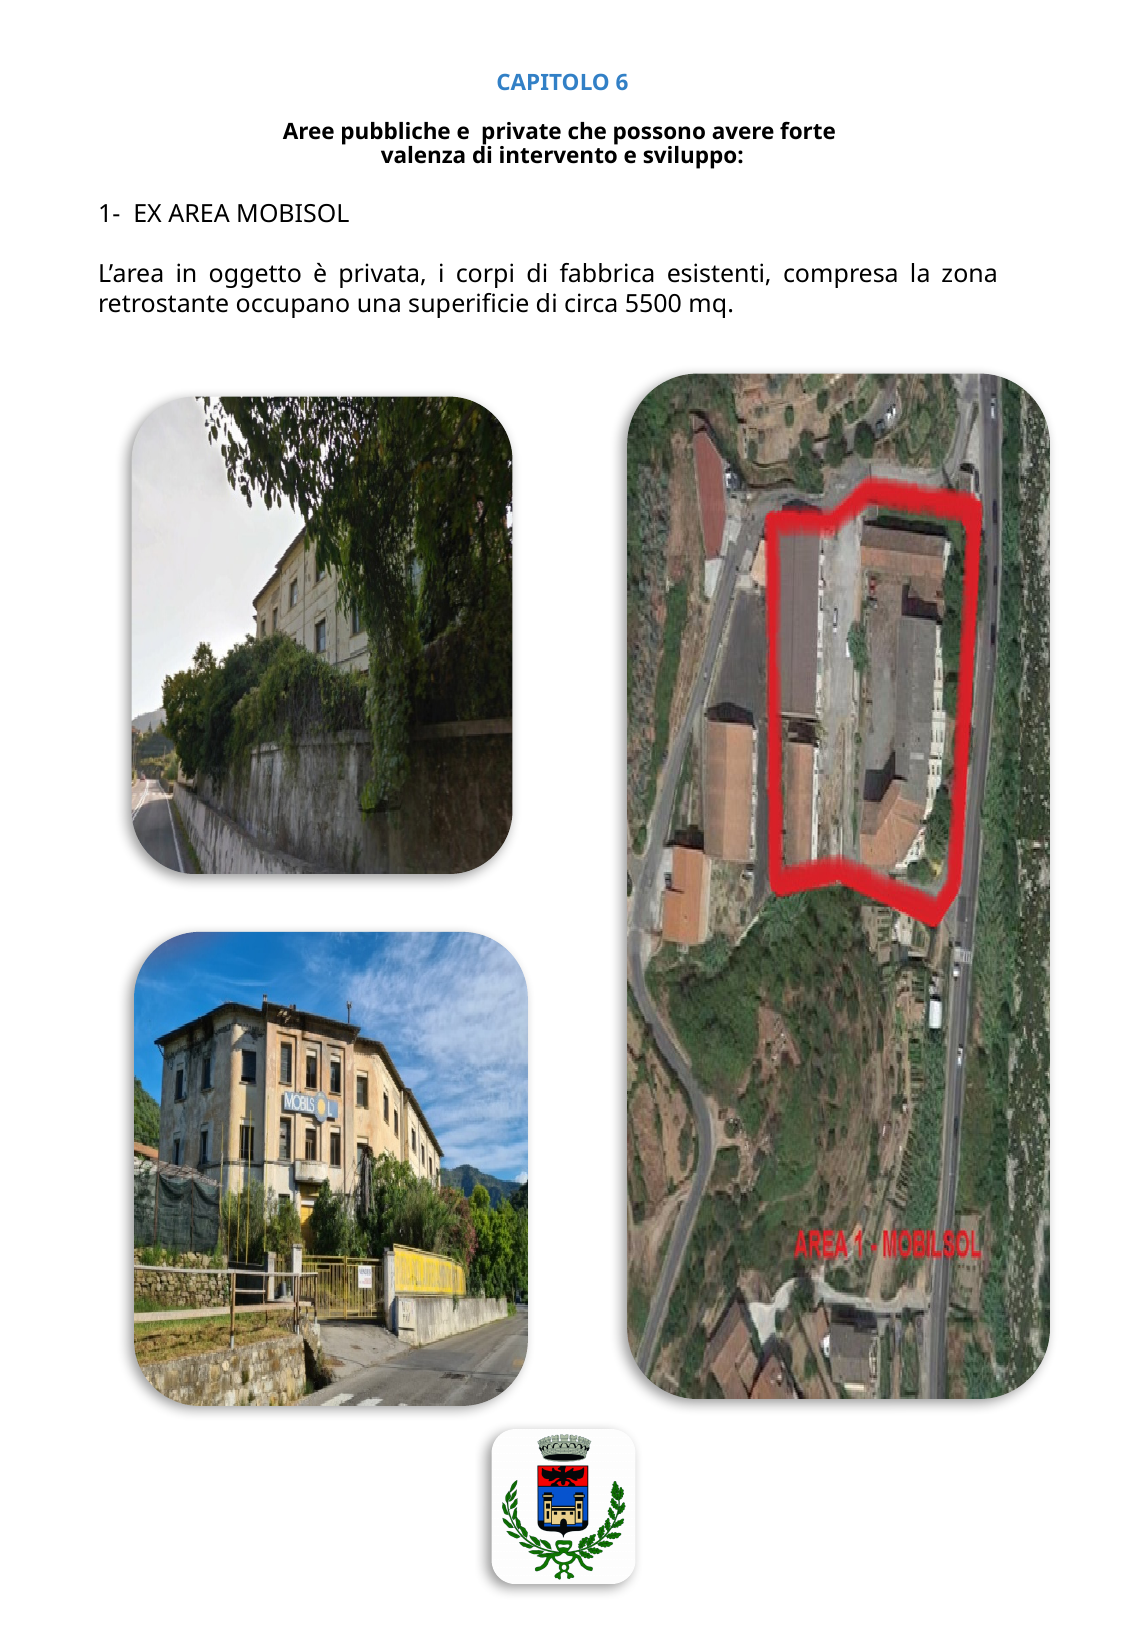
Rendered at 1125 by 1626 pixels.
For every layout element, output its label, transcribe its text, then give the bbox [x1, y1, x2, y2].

text_box [491, 1429, 636, 1585]
text_box [134, 931, 528, 1406]
text_box 1- EX AREA MOBISOL L’area in oggetto è privata, i corpi di fabbrica esistenti, compresa la zona retrostante occupano una superificie di circa 5500 mq. [83, 160, 1015, 385]
text_box CAPITOLO 6 Aree pubbliche e private che possono avere forte valenza di intervento e sviluppo: [0, 63, 1125, 176]
text_box [131, 396, 513, 875]
text_box [627, 373, 1050, 1400]
